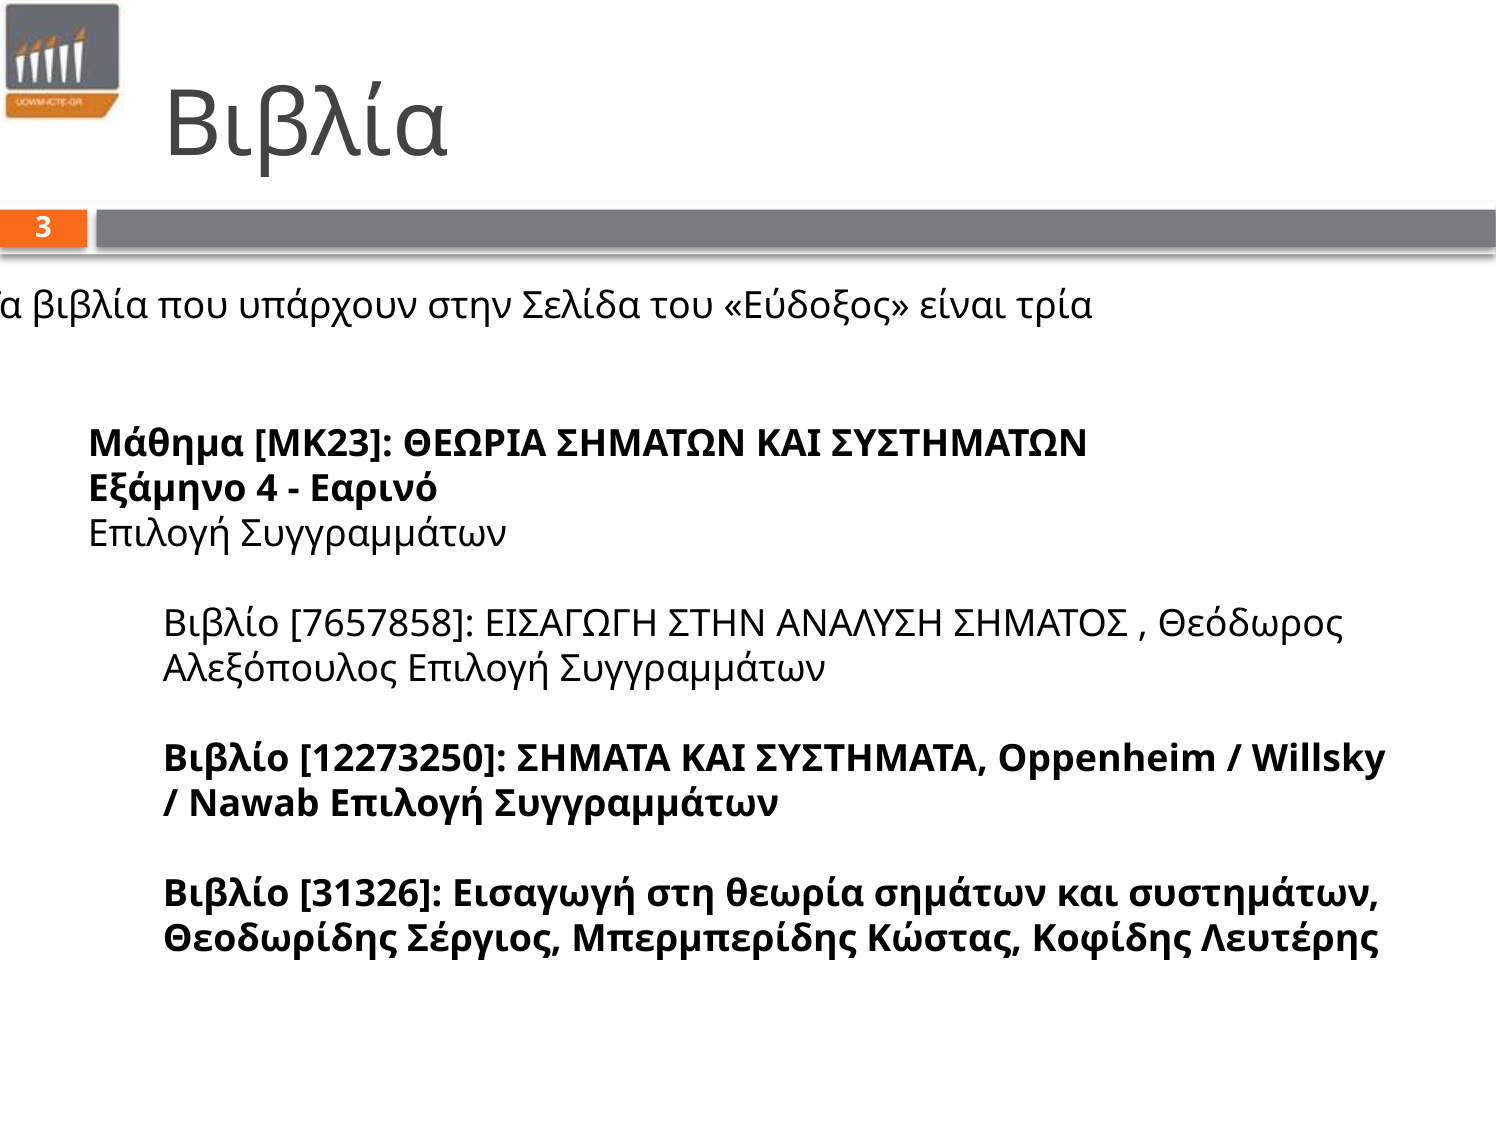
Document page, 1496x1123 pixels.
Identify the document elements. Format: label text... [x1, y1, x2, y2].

title Βιβλία [147, 37, 1434, 200]
picture [0, 0, 125, 124]
text_box Τα βιβλία που υπάρχουν στην Σελίδα του «Εύδοξος» είναι τρία [0, 273, 1119, 334]
text_box Μάθημα [ΜΚ23]: ΘΕΩΡΙΑ ΣΗΜΑΤΩΝ ΚΑΙ ΣΥΣΤΗΜΑΤΩΝ Εξάμηνο 4 - Εαρινό Επιλογή Συγγραμμάτων Βιβλίο [7657858]: ΕΙΣΑΓΩΓΗ ΣΤΗΝ ΑΝΑΛΥΣΗ ΣΗΜΑΤΟΣ , Θεόδωρος Αλεξόπουλος Επιλογή Συγγραμμάτων Βιβλίο [12273250]: ΣΗΜΑΤΑ ΚΑΙ ΣΥΣΤΗΜΑΤΑ, Oppenheim / Willsky / Nawab Επιλογή Συγγραμμάτων Βιβλίο [31326]: Εισαγωγή στη θεωρία σημάτων και συστημάτων, Θεοδωρίδης Σέργιος, Μπερμπερίδης Κώστας, Κοφίδης Λευτέρης [73, 411, 1411, 967]
slide_number 3 [0, 208, 88, 249]
